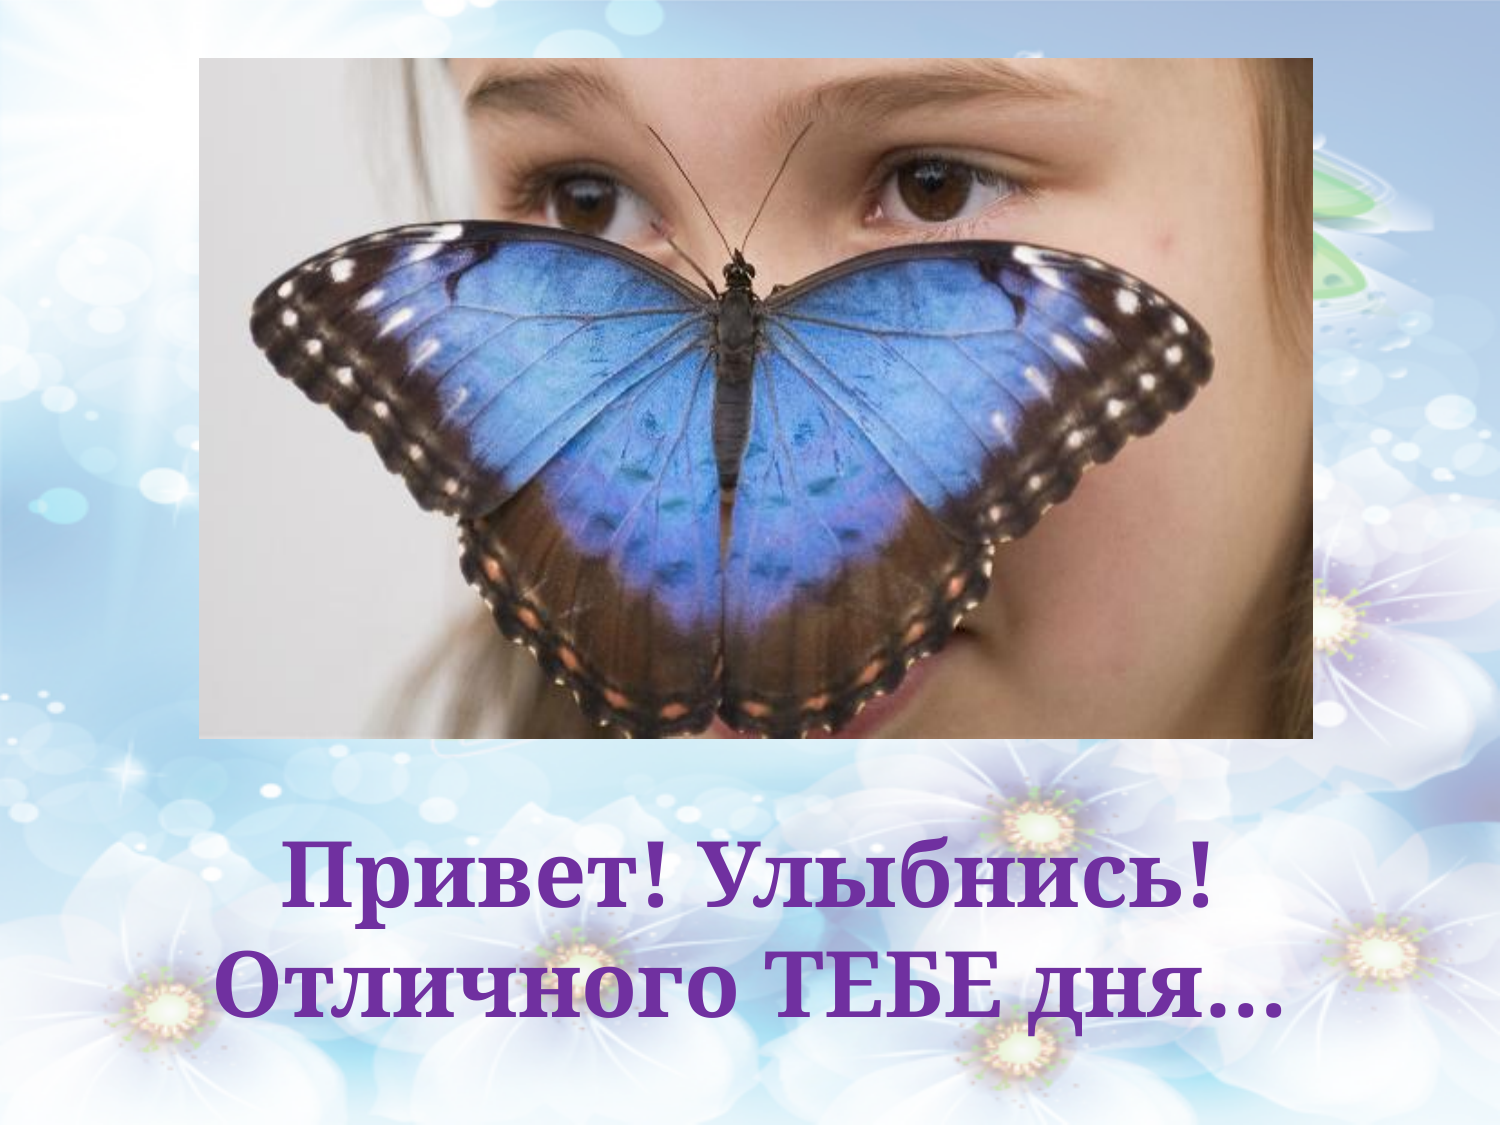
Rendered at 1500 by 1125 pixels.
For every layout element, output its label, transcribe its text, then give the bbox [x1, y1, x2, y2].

title Привет! Улыбнись! Отличного ТЕБЕ дня… [75, 785, 1425, 1067]
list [198, 58, 1313, 739]
